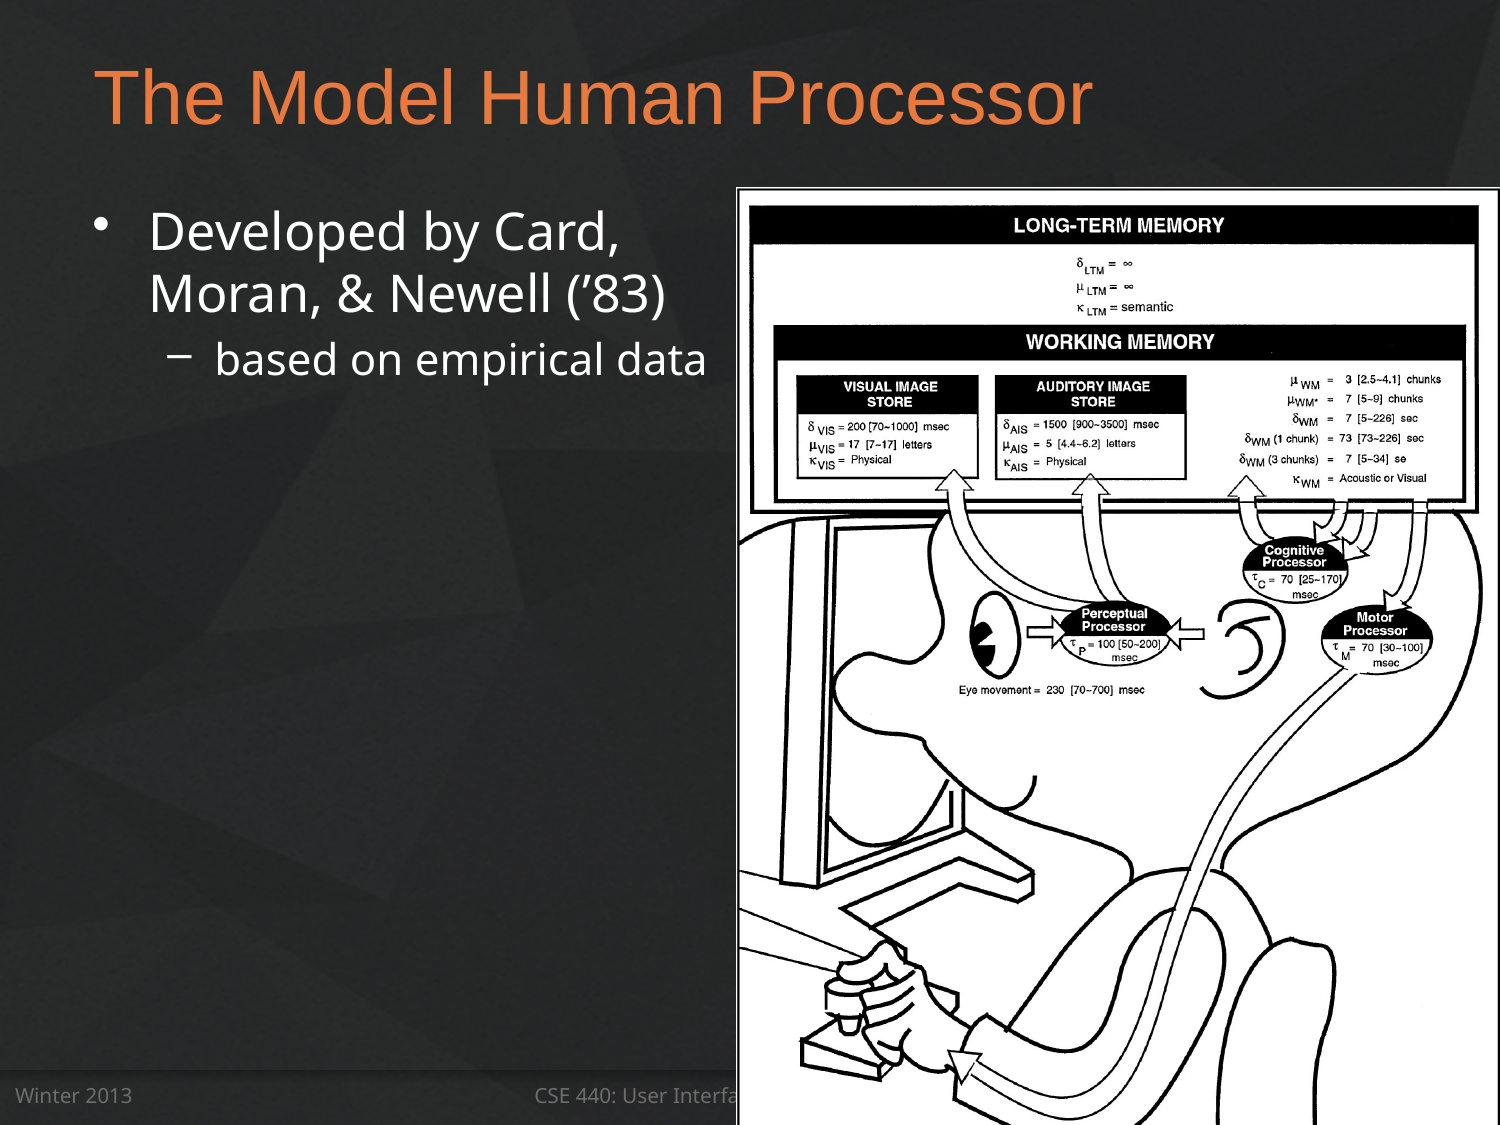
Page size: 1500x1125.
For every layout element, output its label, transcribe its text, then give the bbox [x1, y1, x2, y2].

footer CSE 440: User Interface Design, Prototyping, and Evaluation [312, 1074, 731, 1125]
list Developed by Card, Moran, & Newell (’83) based on empirical data [77, 190, 732, 982]
title The Model Human Processor [78, 0, 1500, 188]
picture [0, 0, 1500, 1125]
slide_number Winter 2013 [0, 1074, 312, 1125]
